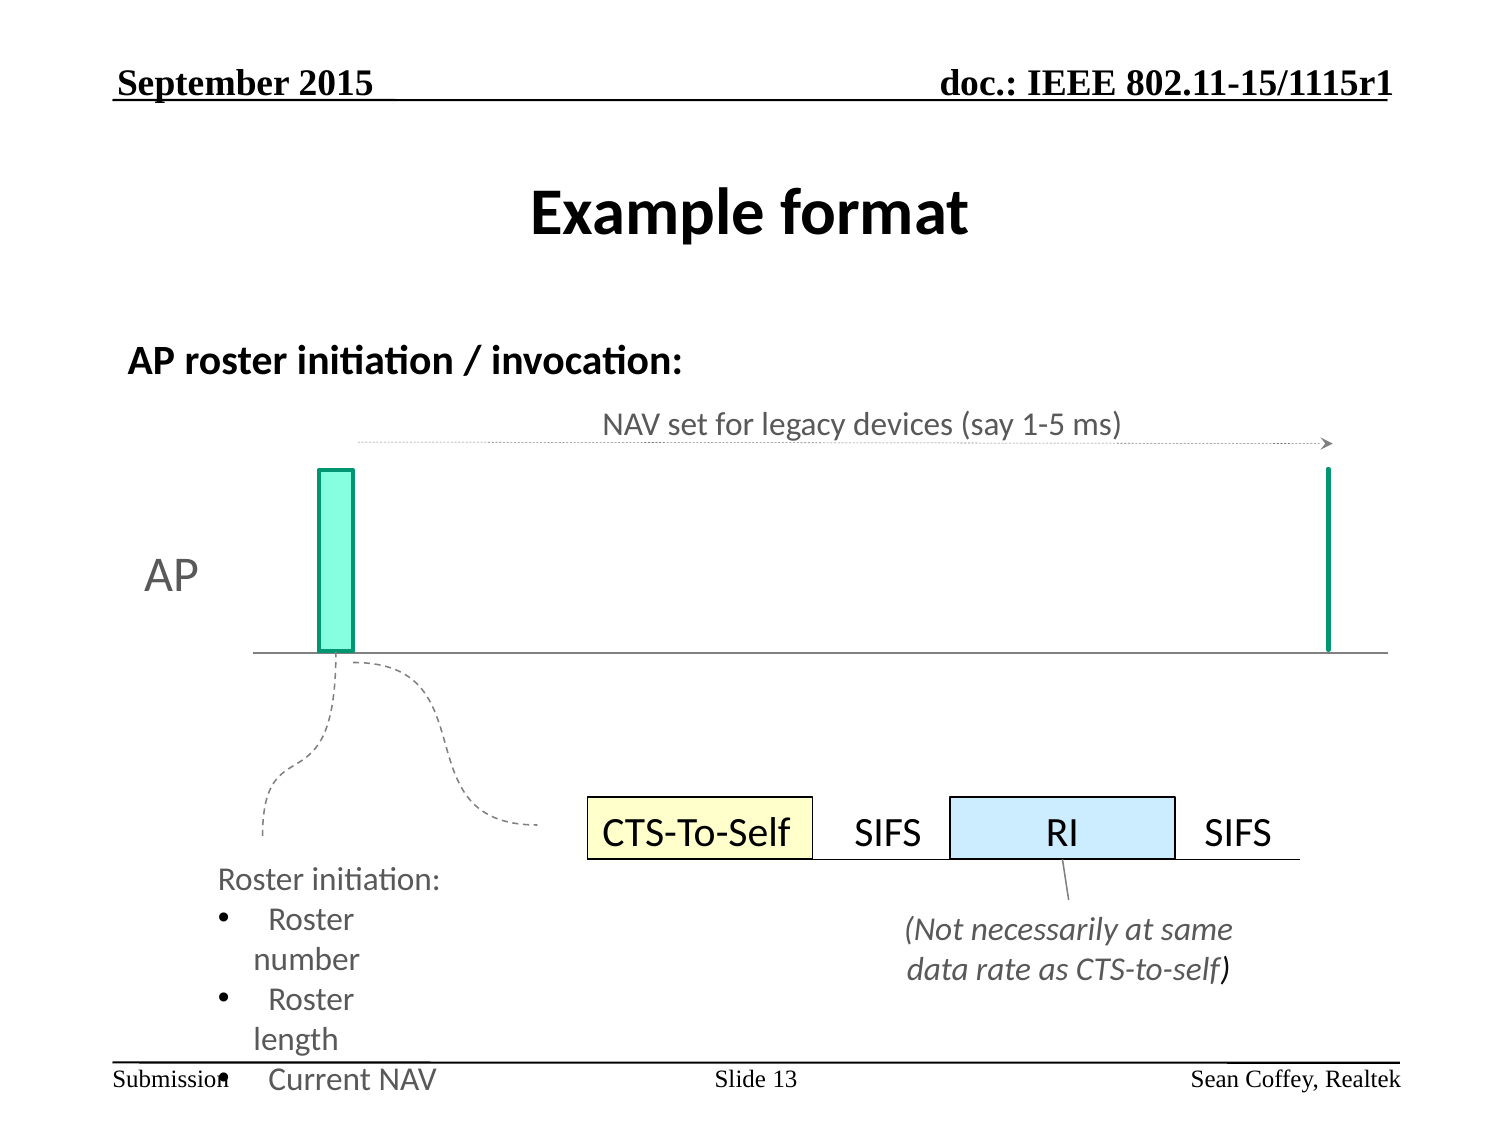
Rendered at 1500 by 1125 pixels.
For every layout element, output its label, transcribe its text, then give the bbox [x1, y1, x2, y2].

title Example format [112, 111, 1388, 303]
text_box NAV set for legacy devices (say 1-5 ms) [587, 395, 1150, 440]
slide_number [116, 58, 507, 104]
slide_number Slide 13 [712, 1061, 800, 1123]
text_box AP [130, 534, 215, 609]
text_box [317, 468, 355, 652]
list AP roster initiation / invocation: [112, 324, 1388, 1000]
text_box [352, 662, 538, 826]
footer Sean Coffey, Realtek [1031, 1061, 1402, 1093]
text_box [587, 796, 1300, 863]
text_box [1326, 467, 1331, 652]
text_box (Not necessarily at same data rate as CTS-to-self) [887, 899, 1250, 995]
text_box Roster initiation: Roster number Roster length Current NAV [203, 849, 463, 1105]
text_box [205, 707, 347, 782]
